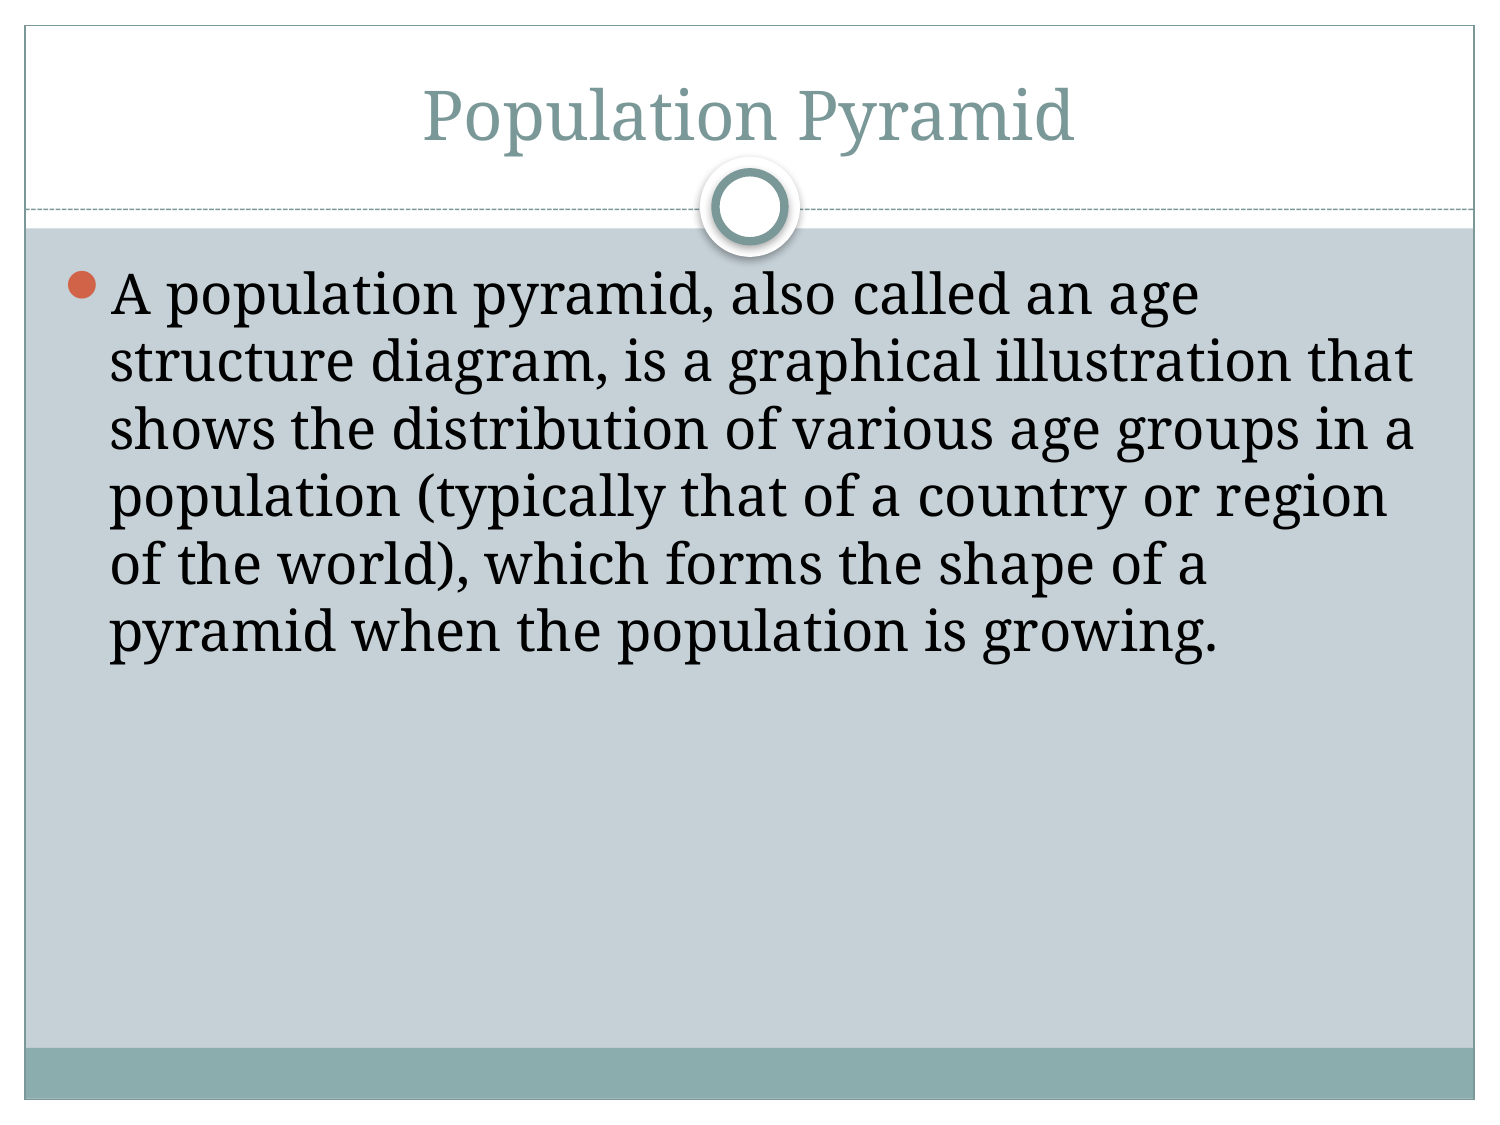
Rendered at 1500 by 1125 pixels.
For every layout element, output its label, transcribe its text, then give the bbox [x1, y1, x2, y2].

title Population Pyramid [49, 37, 1450, 162]
list A population pyramid, also called an age structure diagram, is a graphical illustration that shows the distribution of various age groups in a population (typically that of a country or region of the world), which forms the shape of a pyramid when the population is growing. [49, 250, 1445, 1001]
